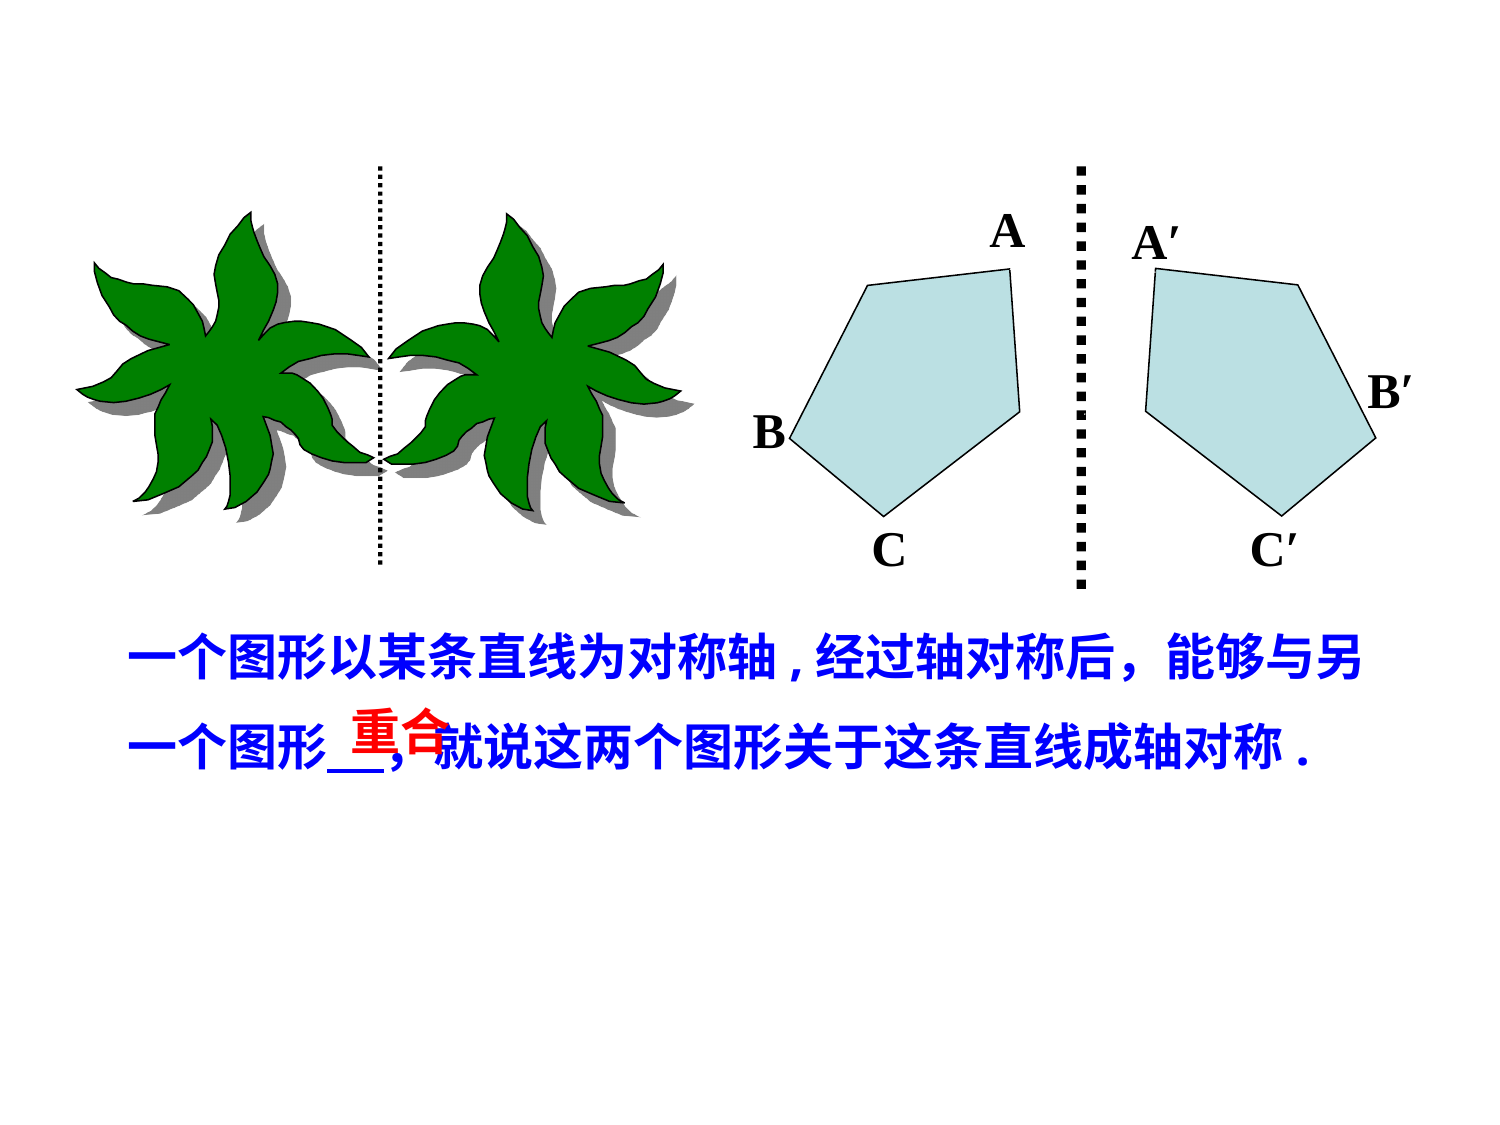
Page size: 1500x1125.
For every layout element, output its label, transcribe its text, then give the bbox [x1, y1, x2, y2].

text_box 重合 [335, 692, 768, 768]
text_box A [974, 190, 1046, 236]
text_box B′ [1352, 351, 1471, 426]
text_box B [737, 390, 809, 466]
text_box [383, 213, 681, 511]
text_box C′ [1234, 508, 1353, 584]
text_box A′ [1116, 201, 1235, 235]
text_box C [856, 529, 928, 584]
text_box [1080, 236, 1342, 519]
text_box 一个图形以某条直线为对称轴,经过轴对称后，能够与另 一个图形 ，就说这两个图形关于这条直线成轴对称. [112, 587, 1500, 783]
text_box [76, 212, 374, 510]
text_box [823, 237, 1078, 520]
